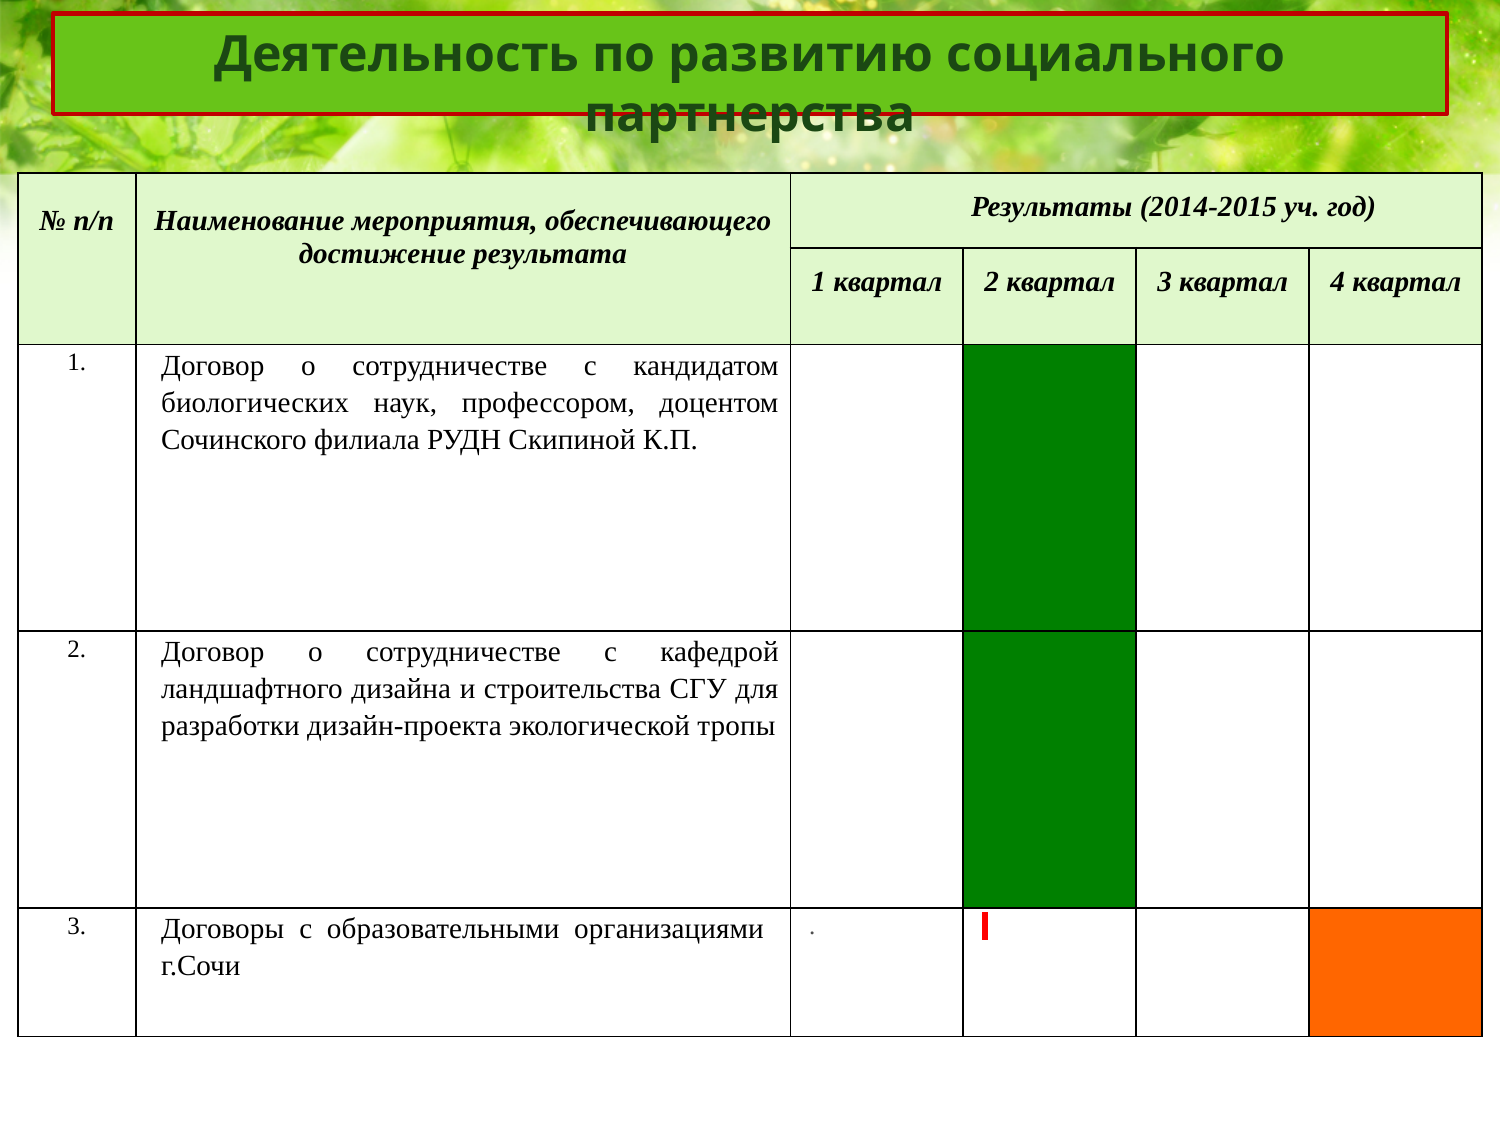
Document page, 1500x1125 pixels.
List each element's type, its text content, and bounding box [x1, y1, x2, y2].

table_cell 4 квартал [1310, 249, 1481, 344]
table_cell [1310, 345, 1481, 630]
table_cell Договор о сотрудничестве с кафедрой ландшафтного дизайна и строительства СГУ для разработки дизайн-проекта экологической тропы [137, 632, 790, 907]
table_cell . [791, 909, 962, 1036]
table_cell [964, 909, 1135, 1036]
table_cell 3. [19, 909, 135, 1036]
table_cell 3 квартал [1137, 249, 1308, 344]
text_box Деятельность по развитию социального партнерства [51, 11, 1449, 116]
table_cell [964, 345, 1135, 630]
table_cell 1. [19, 345, 135, 630]
table_cell [791, 345, 962, 630]
table_cell 2. [19, 632, 135, 907]
table_header Результаты (2014-2015 уч. год) [791, 174, 1481, 247]
table_cell [791, 632, 962, 907]
table_cell [1310, 632, 1481, 907]
table_header № п/п [19, 174, 135, 344]
table_cell [1310, 909, 1481, 1036]
table_cell [1137, 632, 1308, 907]
table_cell 1 квартал [791, 249, 962, 344]
table_cell [1137, 345, 1308, 630]
picture [0, 0, 1500, 1125]
table_cell [1137, 909, 1308, 1036]
table_cell Договор о сотрудничестве с кандидатом биологических наук, профессором, доцентом Сочинского филиала РУДН Скипиной К.П. [137, 345, 790, 630]
table_cell 2 квартал [964, 249, 1135, 344]
table_cell Договоры с образовательными организациями г.Сочи [137, 909, 790, 1036]
table_header Наименование мероприятия, обеспечивающего достижение результата [137, 174, 790, 344]
table_cell [964, 632, 1135, 907]
